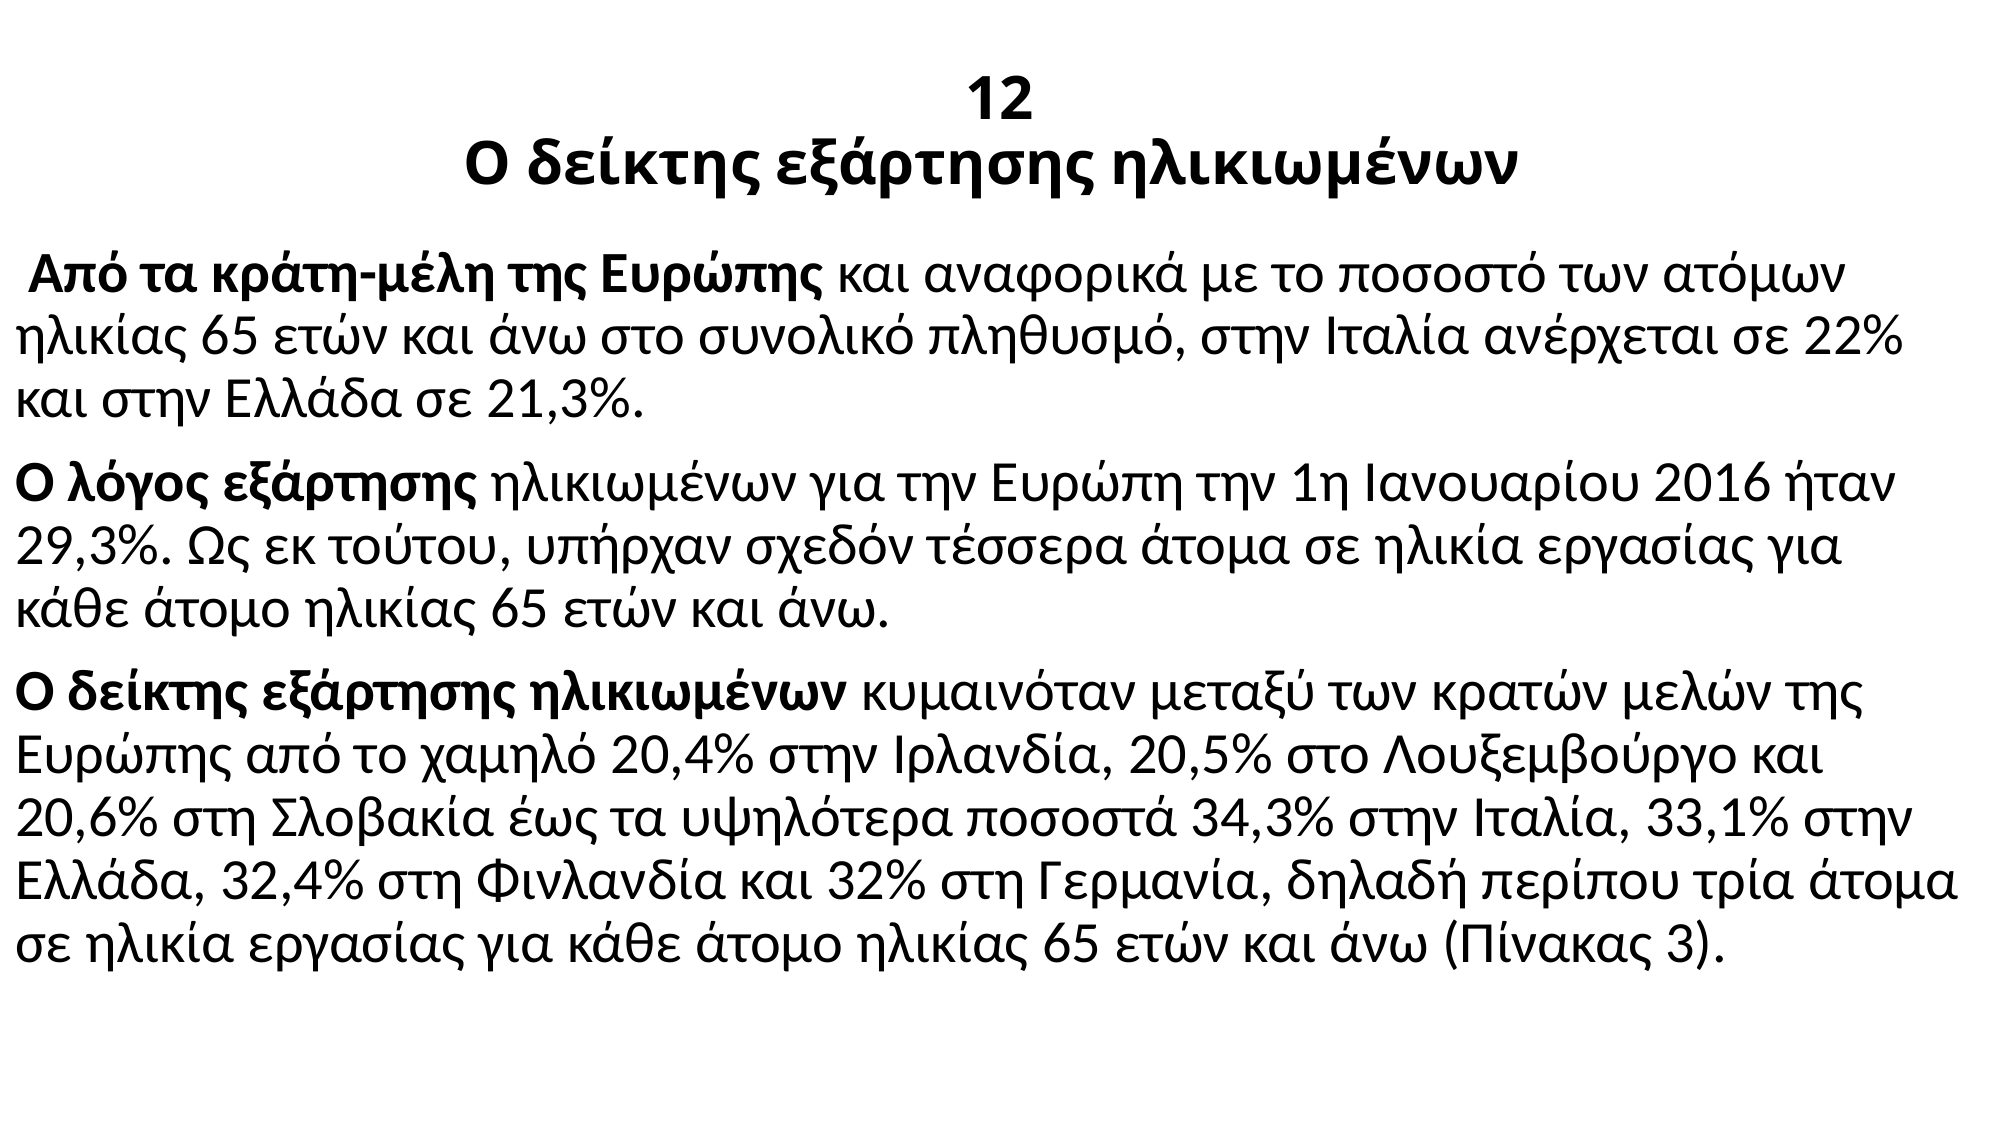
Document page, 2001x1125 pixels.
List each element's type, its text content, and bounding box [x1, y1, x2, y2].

list Από τα κράτη-μέλη της Ευρώπης και αναφορικά με το ποσοστό των ατόμων ηλικίας 65 ετών και άνω στο συνολικό πληθυσμό, στην Ιταλία ανέρχεται σε 22% και στην Ελλάδα σε 21,3%. Ο λόγος εξάρτησης ηλικιωμένων για την Ευρώπη την 1η Ιανουαρίου 2016 ήταν 29,3%. Ως εκ τούτου, υπήρχαν σχεδόν τέσσερα άτομα σε ηλικία εργασίας για κάθε άτομο ηλικίας 65 ετών και άνω. Ο δείκτης εξάρτησης ηλικιωμένων κυμαινόταν μεταξύ των κρατών μελών της Ευρώπης από το χαμηλό 20,4% στην Ιρλανδία, 20,5% στο Λουξεμβούργο και 20,6% στη Σλοβακία έως τα υψηλότερα ποσοστά 34,3% στην Ιταλία, 33,1% στην Ελλάδα, 32,4% στη Φινλανδία και 32% στη Γερμανία, δηλαδή περίπου τρία άτομα σε ηλικία εργασίας για κάθε άτομο ηλικίας 65 ετών και άνω (Πίνακας 3). [0, 234, 1979, 1066]
title 12 Ο δείκτης εξάρτησης ηλικιωμένων [137, 59, 1863, 234]
